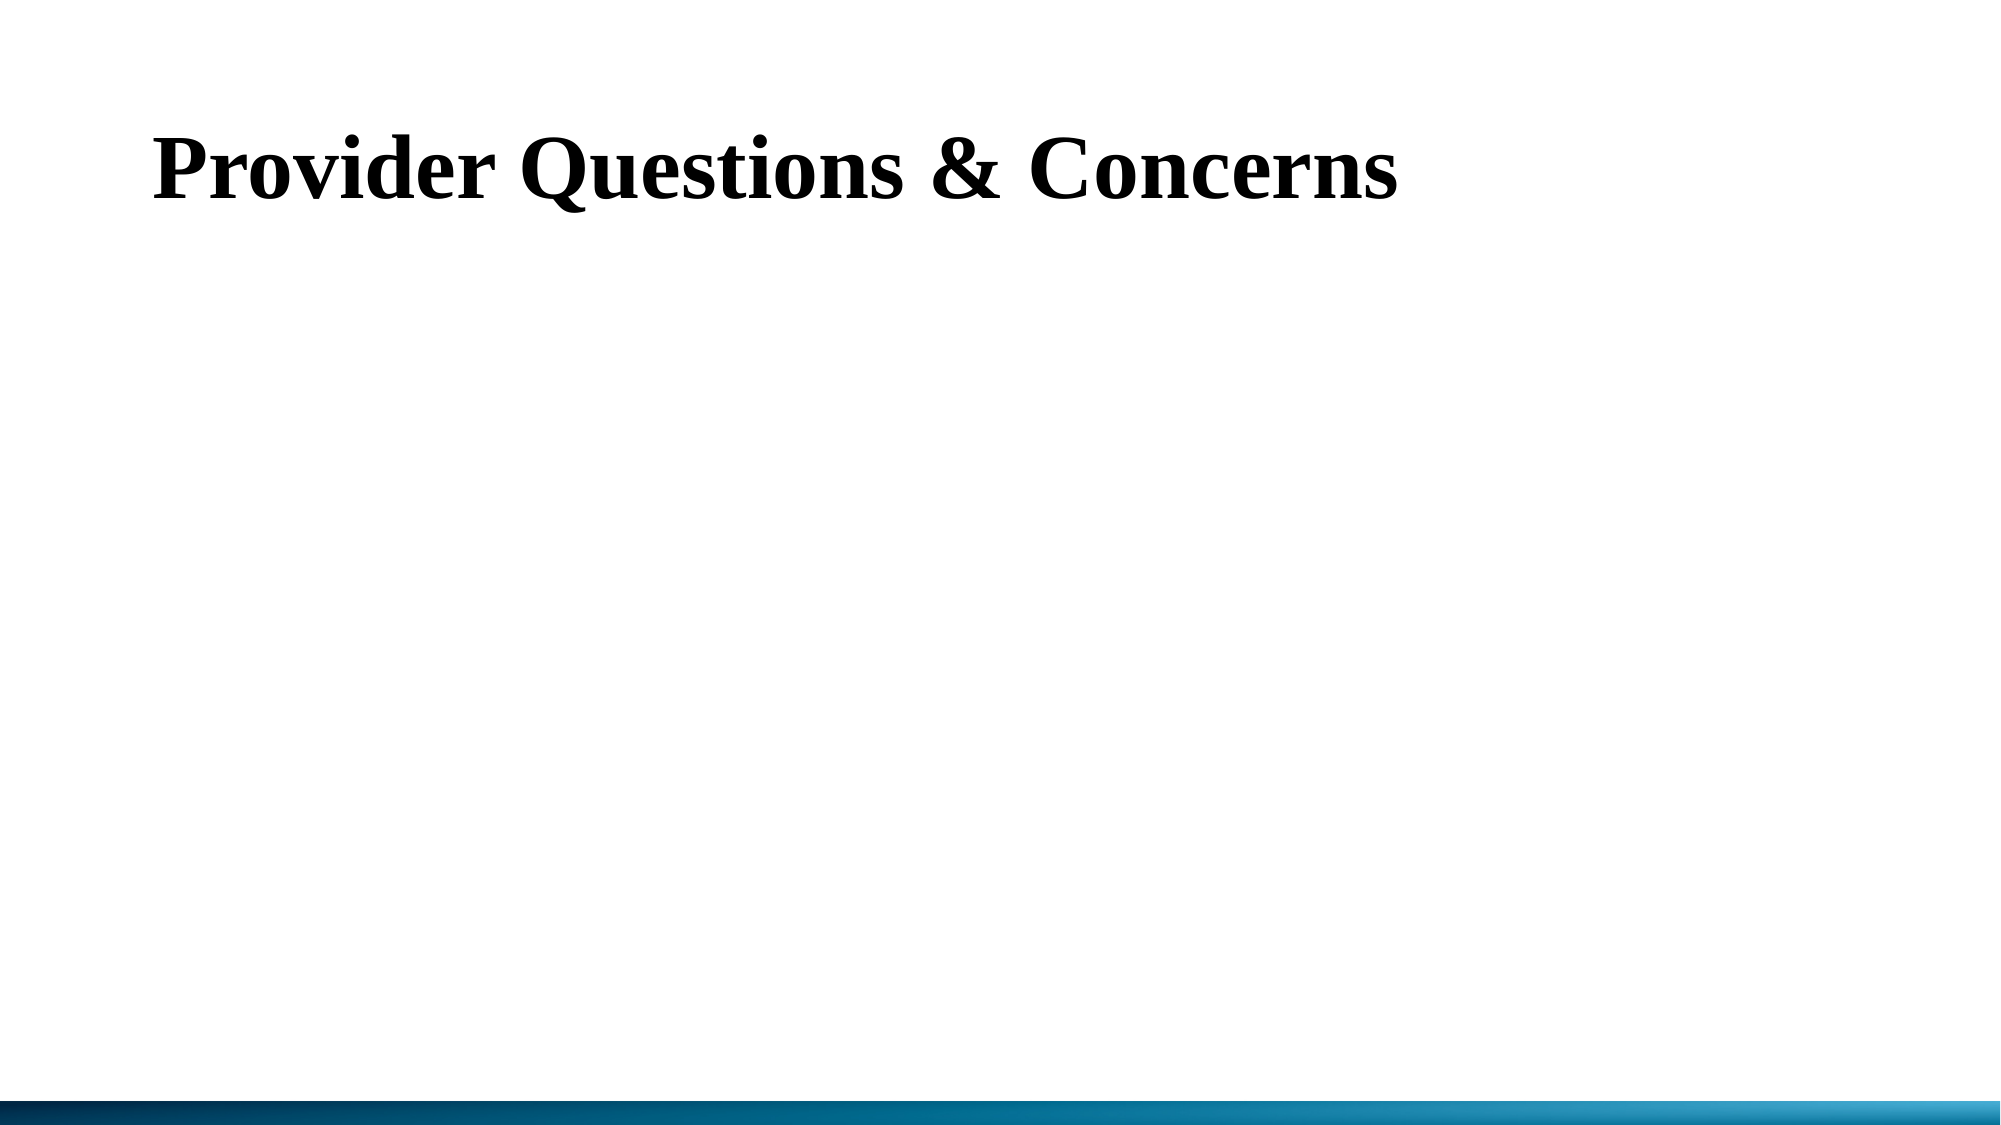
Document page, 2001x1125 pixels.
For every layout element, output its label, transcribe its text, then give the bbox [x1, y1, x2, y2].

picture [0, 0, 2001, 1125]
title Provider Questions & Concerns [137, 59, 1863, 278]
